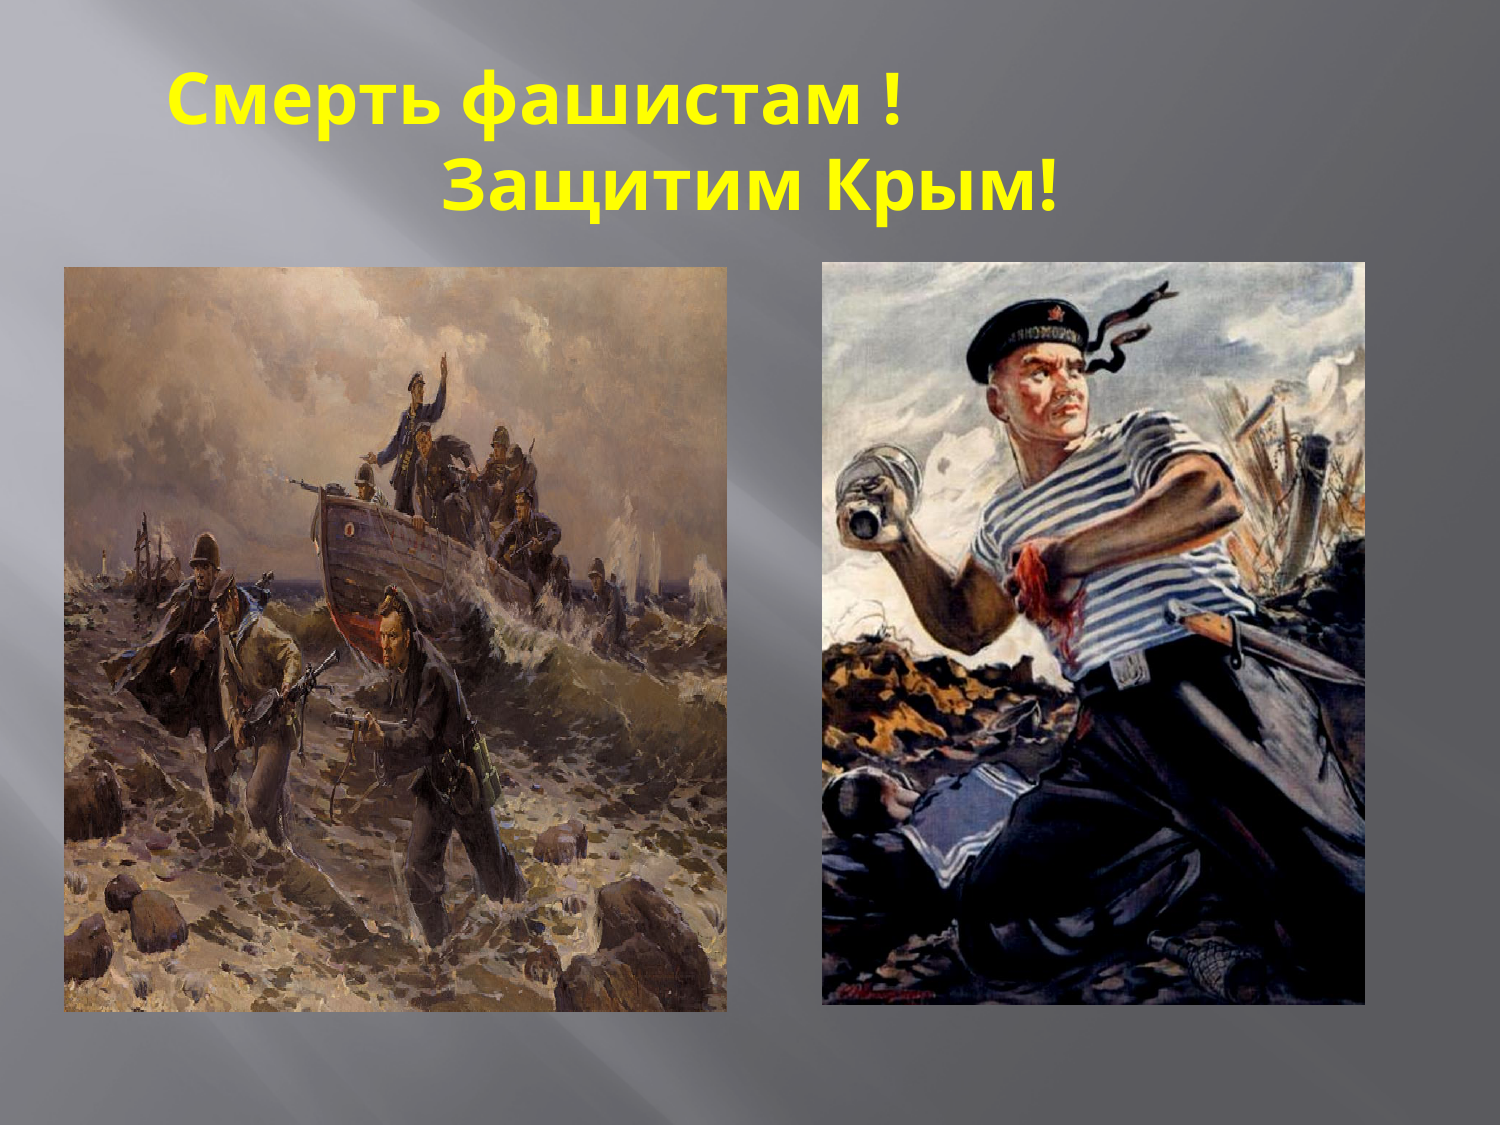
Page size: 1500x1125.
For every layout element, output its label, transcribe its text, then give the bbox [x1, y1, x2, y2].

title Смерть фашистам ! Защитим Крым! [75, 45, 1425, 233]
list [64, 266, 727, 1012]
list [822, 262, 1366, 1006]
